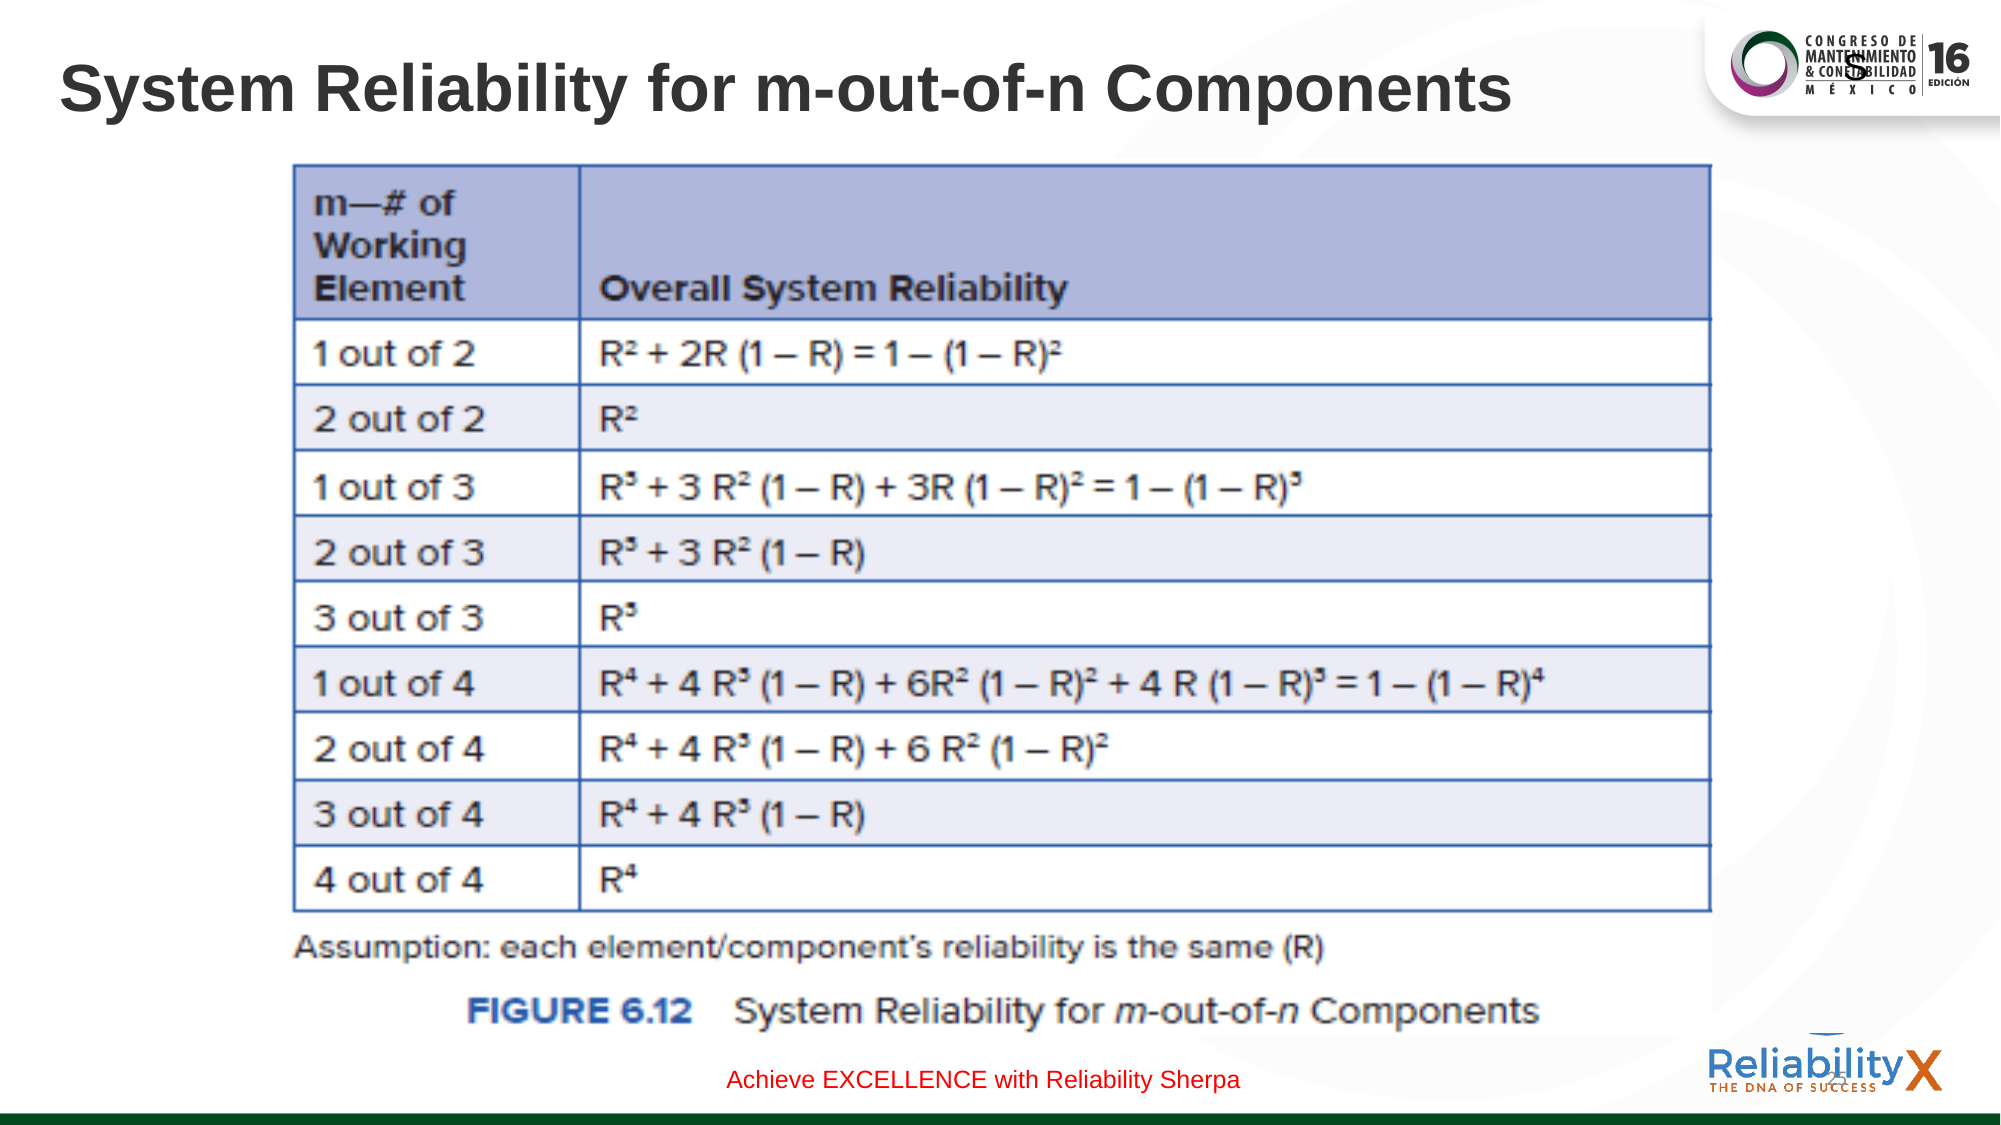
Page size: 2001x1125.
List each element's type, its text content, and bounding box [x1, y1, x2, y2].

slide_number 25 [1794, 1042, 1863, 1111]
title System Reliability for m-out-of-n Components [44, 46, 1770, 152]
picture [0, 0, 2001, 1125]
text_box S [1828, 35, 1962, 95]
